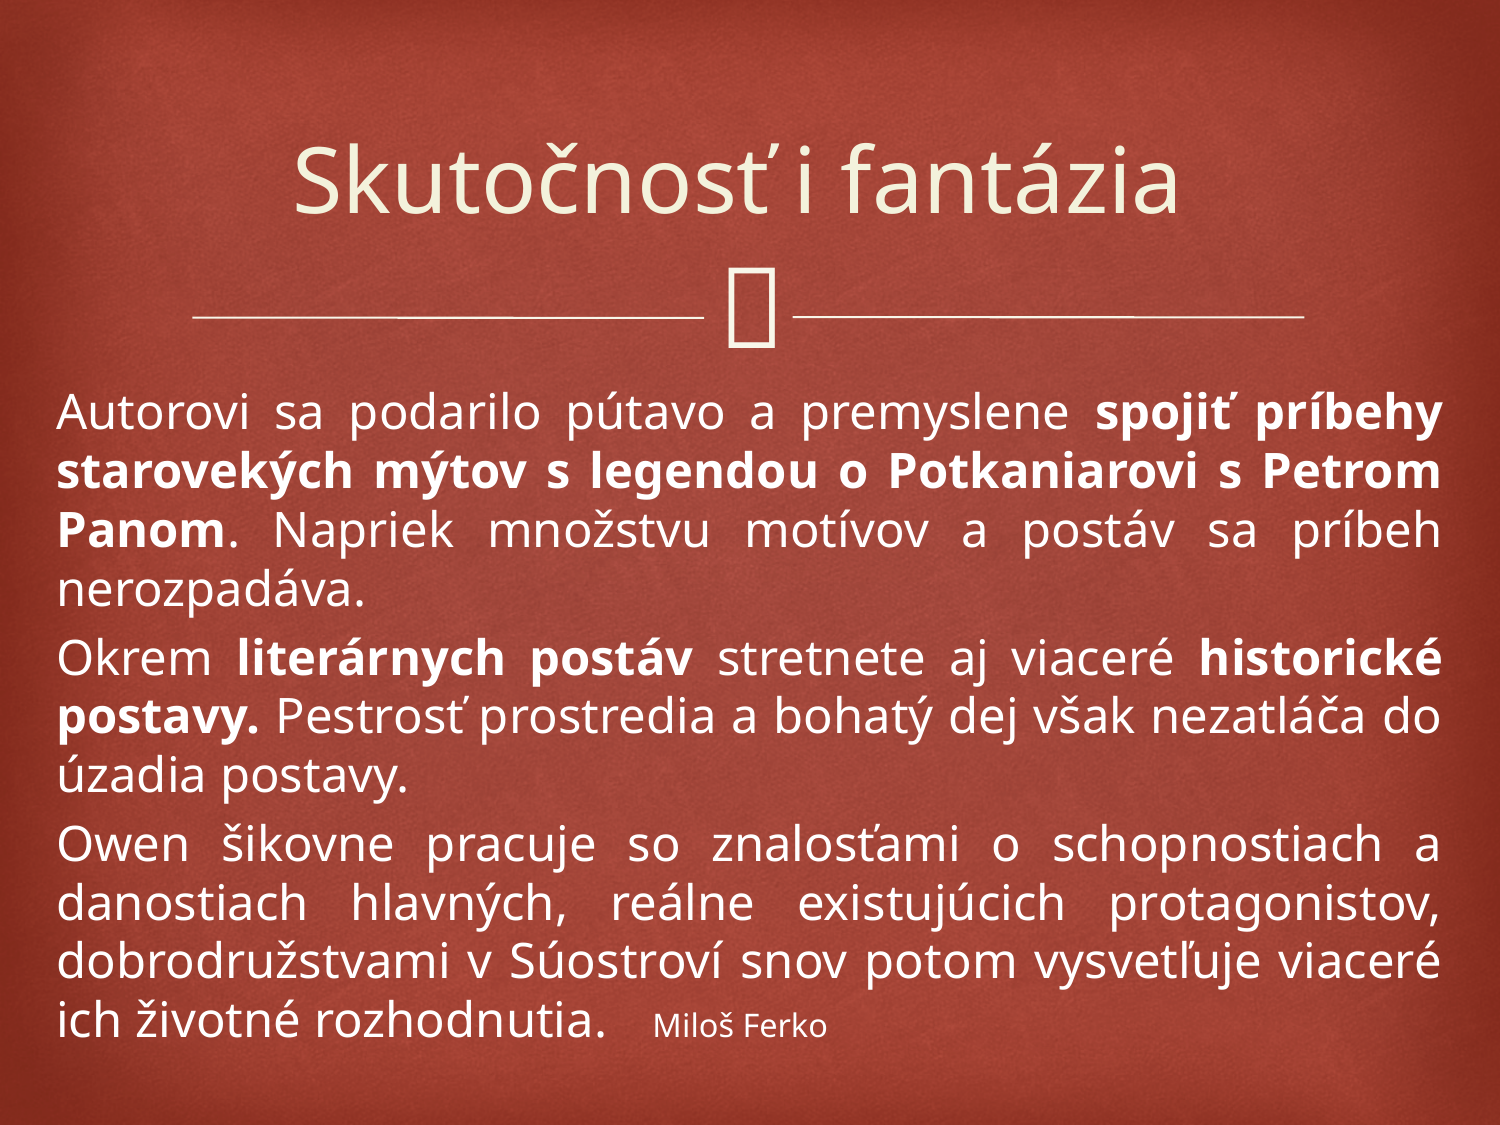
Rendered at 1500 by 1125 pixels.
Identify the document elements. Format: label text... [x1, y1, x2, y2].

title Skutočnosť i fantázia [64, 90, 1412, 263]
list Autorovi sa podarilo pútavo a premyslene spojiť príbehy starovekých mýtov s legendou o Potkaniarovi s Petrom Panom. Napriek množstvu motívov a postáv sa príbeh nerozpadáva. Okrem literárnych postáv stretnete aj viaceré historické postavy. Pestrosť prostredia a bohatý dej však nezatláča do úzadia postavy. Owen šikovne pracuje so znalosťami o schopnostiach a danostiach hlavných, reálne existujúcich protagonistov, dobrodružstvami v Súostroví snov potom vysvetľuje viaceré ich životné rozhodnutia. Miloš Ferko [41, 373, 1459, 1106]
